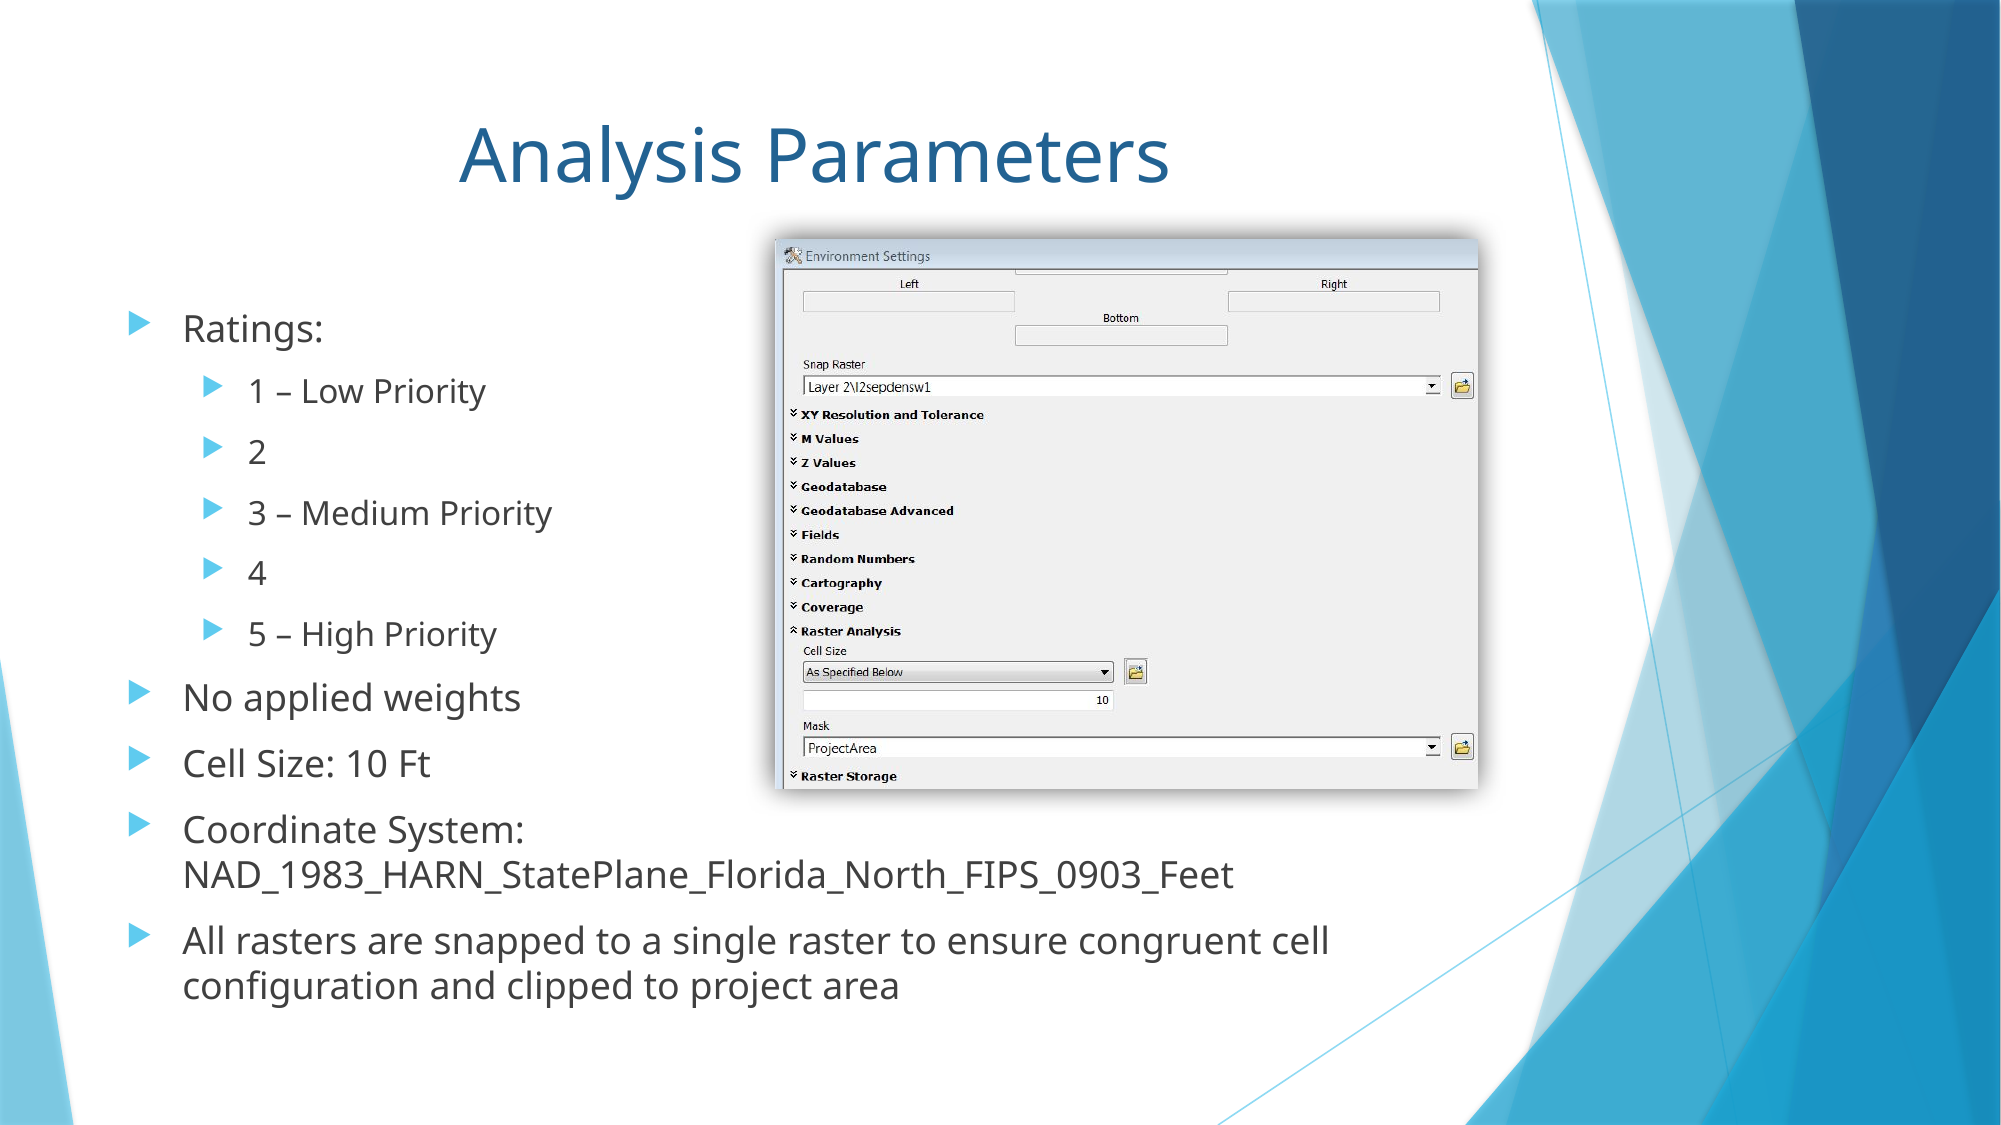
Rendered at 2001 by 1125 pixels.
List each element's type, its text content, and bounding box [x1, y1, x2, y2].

list Ratings: 1 – Low Priority 2 3 – Medium Priority 4 5 – High Priority No applied weights Cell Size: 10 Ft Coordinate System: NAD_1983_HARN_StatePlane_Florida_North_FIPS_0903_Feet All rasters are snapped to a single raster to ensure congruent cell configuration and clipped to project area [111, 297, 1522, 1038]
picture [774, 238, 1479, 789]
title Analysis Parameters [111, 99, 1522, 297]
